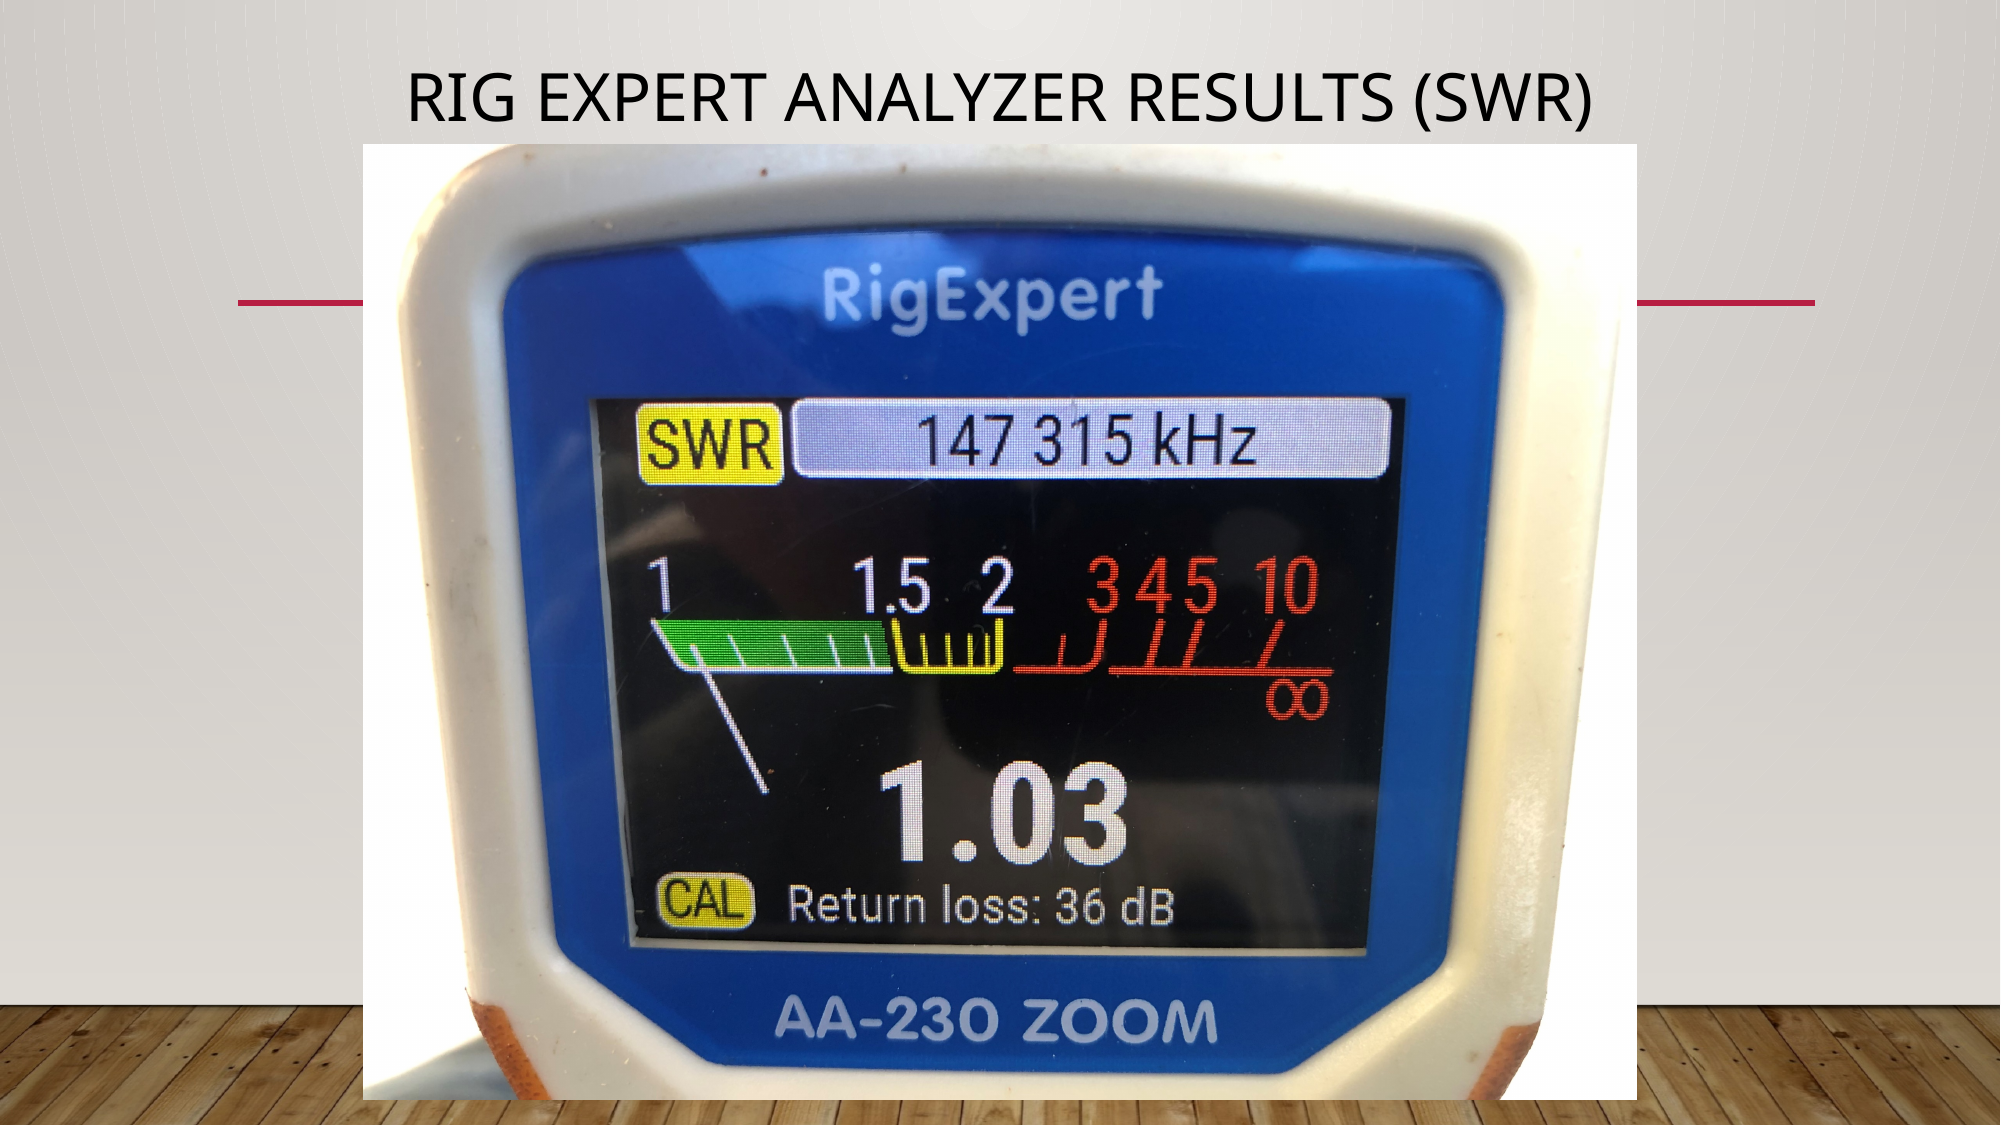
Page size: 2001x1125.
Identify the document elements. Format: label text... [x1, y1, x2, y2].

picture [0, 144, 2000, 1125]
title Rig Expert Analyzer results (SWR) [212, 56, 1788, 229]
